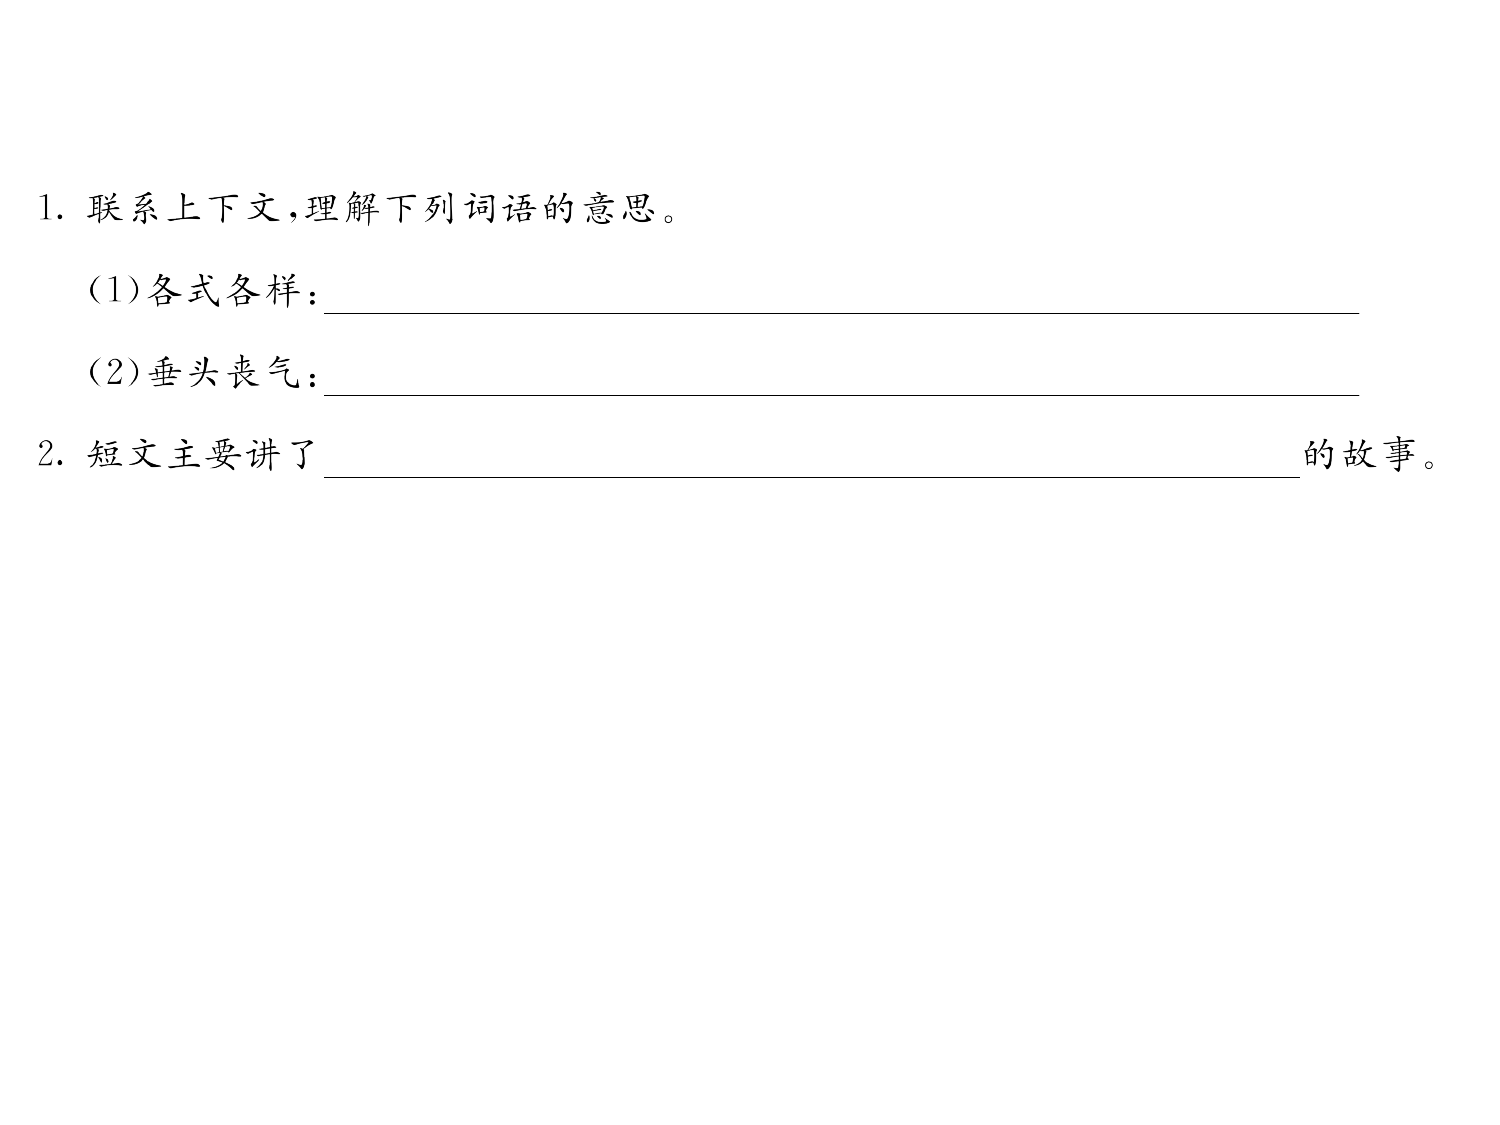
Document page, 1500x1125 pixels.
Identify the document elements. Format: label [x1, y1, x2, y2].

picture [35, 177, 1453, 512]
